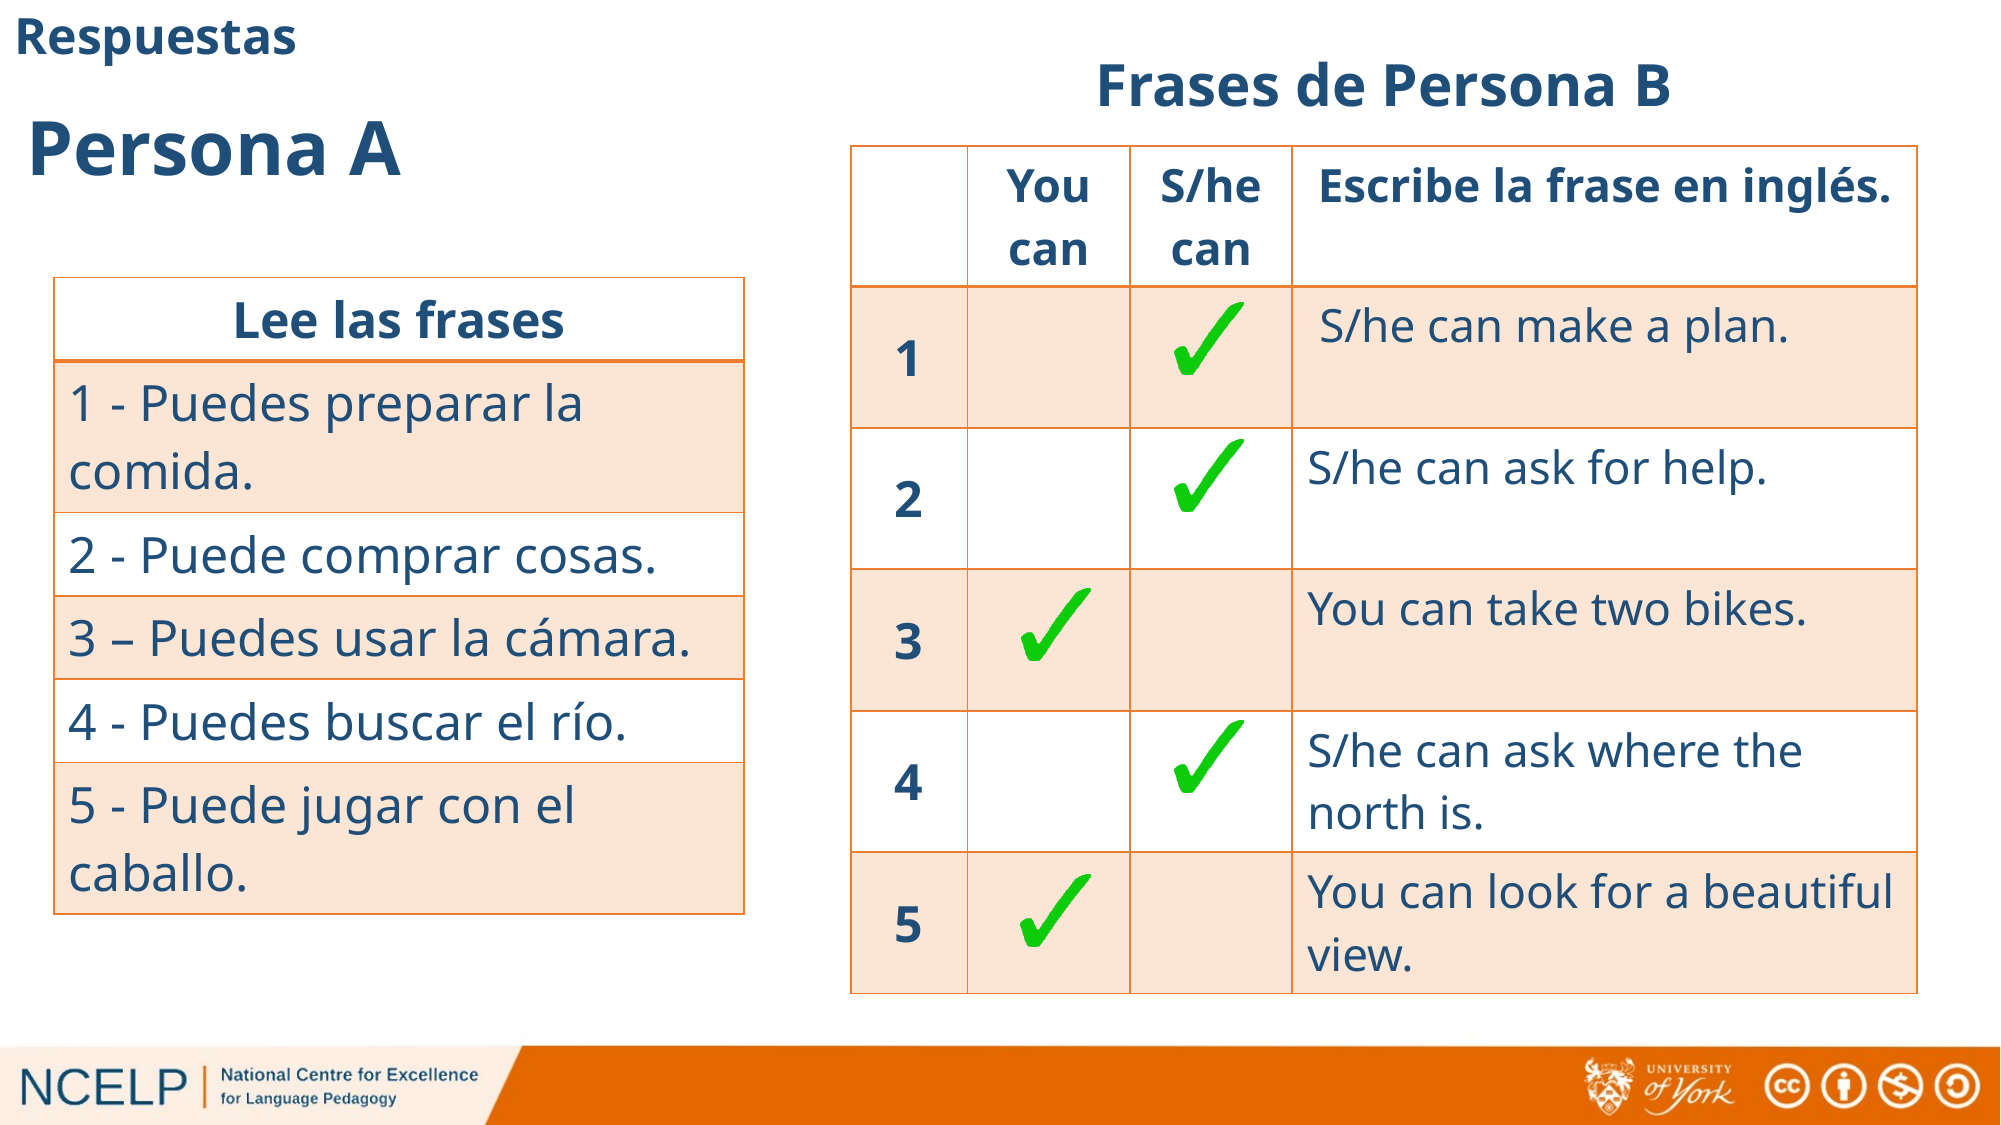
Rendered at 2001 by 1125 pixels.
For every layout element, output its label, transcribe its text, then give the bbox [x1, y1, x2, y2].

table_cell [968, 288, 1129, 427]
table_cell [1131, 570, 1291, 710]
table_cell You can take two bikes. [1293, 570, 1916, 710]
table_cell [968, 853, 1129, 993]
table_header Lee las frases [55, 278, 743, 359]
table_cell S/he can make a plan. [1293, 288, 1916, 427]
table_cell 3 [852, 570, 967, 710]
table_cell 5 - Puede jugar con el caballo. [55, 763, 743, 913]
table_cell [1131, 288, 1291, 427]
text_box Frases de Persona B [1080, 40, 1688, 126]
table_cell 4 [852, 712, 967, 851]
table_header You can [968, 147, 1129, 285]
title Persona A [11, 48, 459, 254]
table_cell 1 [852, 288, 967, 427]
table_cell [1131, 429, 1291, 568]
table_cell 1 - Puedes preparar la comida. [55, 363, 743, 512]
table_cell [1131, 853, 1291, 993]
table_header S/he can [1131, 147, 1291, 285]
table_cell [968, 712, 1129, 851]
table_cell 4 - Puedes buscar el río. [55, 680, 743, 762]
table_cell You can look for a beautiful view. [1293, 853, 1916, 993]
table_cell 3 – Puedes usar la cámara. [55, 597, 743, 678]
table_cell S/he can ask for help. [1293, 429, 1916, 568]
picture [0, 0, 2001, 1125]
table_cell 2 [852, 429, 967, 568]
table_cell 5 [852, 853, 967, 993]
table_cell [1131, 712, 1291, 851]
table_cell 2 - Puede comprar cosas. [55, 513, 743, 595]
table_header [852, 147, 967, 285]
text_box Respuestas [0, 0, 377, 72]
table_header Escribe la frase en inglés. [1293, 147, 1916, 285]
table_cell S/he can ask where the north is. [1293, 712, 1916, 851]
table_cell [968, 429, 1129, 568]
table_cell [968, 570, 1129, 710]
